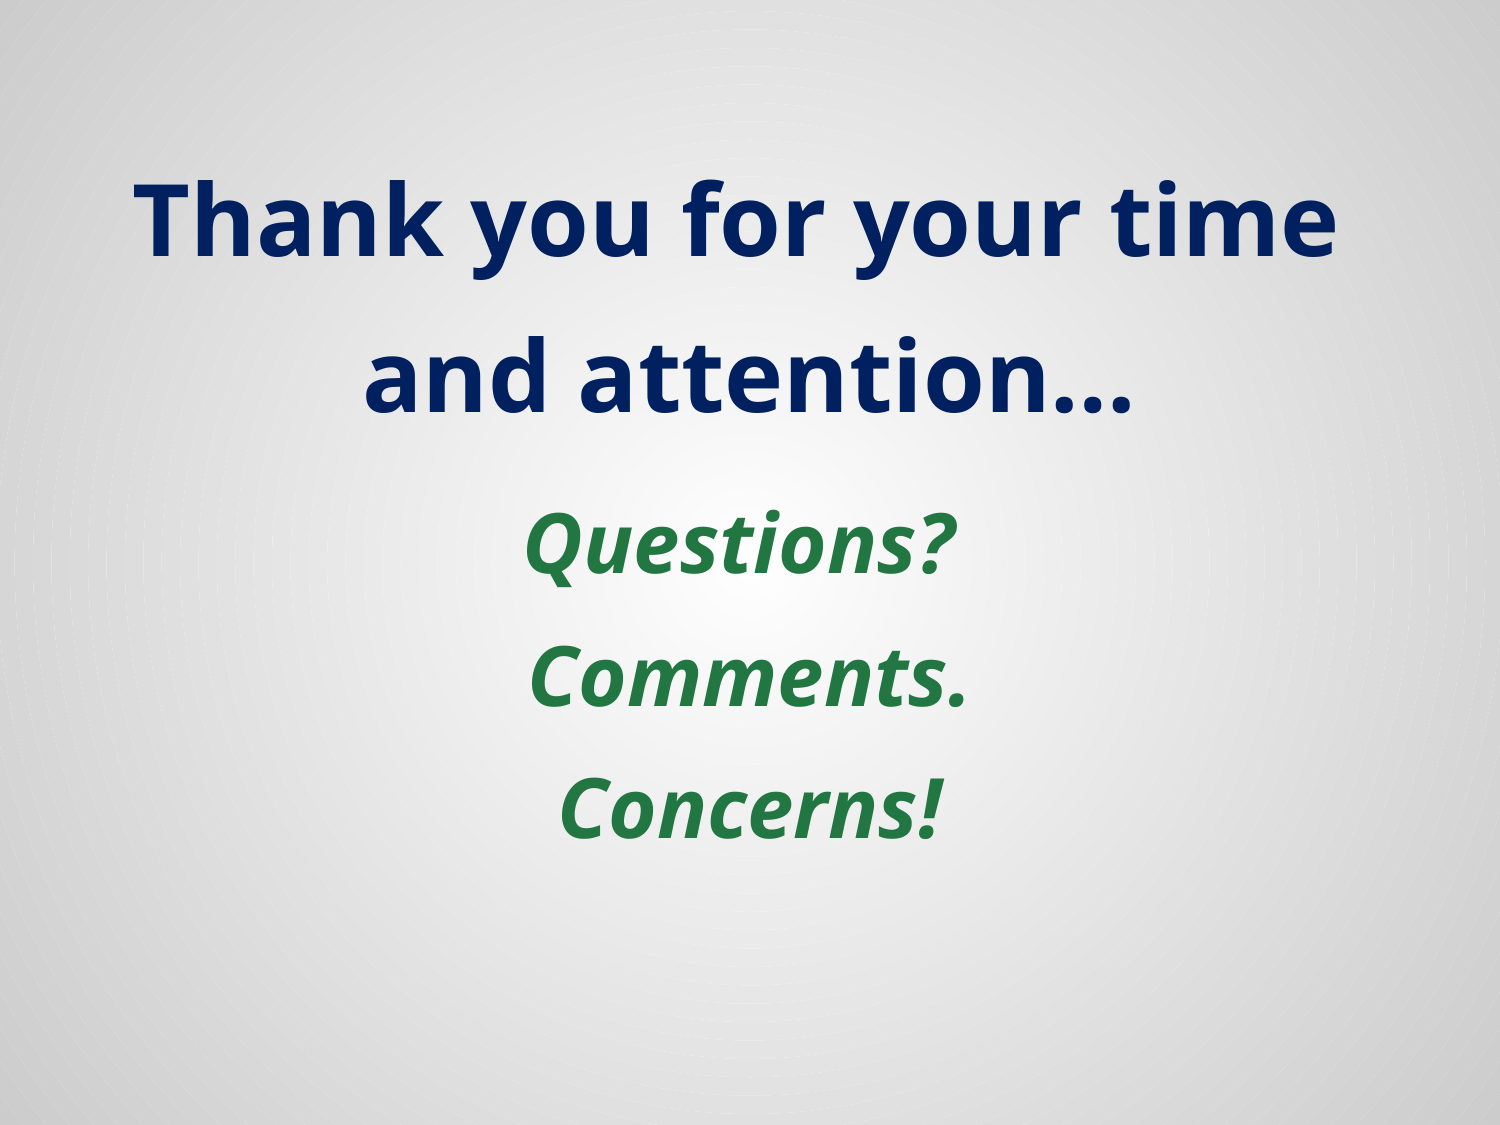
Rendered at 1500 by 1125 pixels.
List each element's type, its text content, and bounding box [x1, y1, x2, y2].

text_box Thank you for your time and attention… Questions? Comments. Concerns! [50, 125, 1450, 988]
